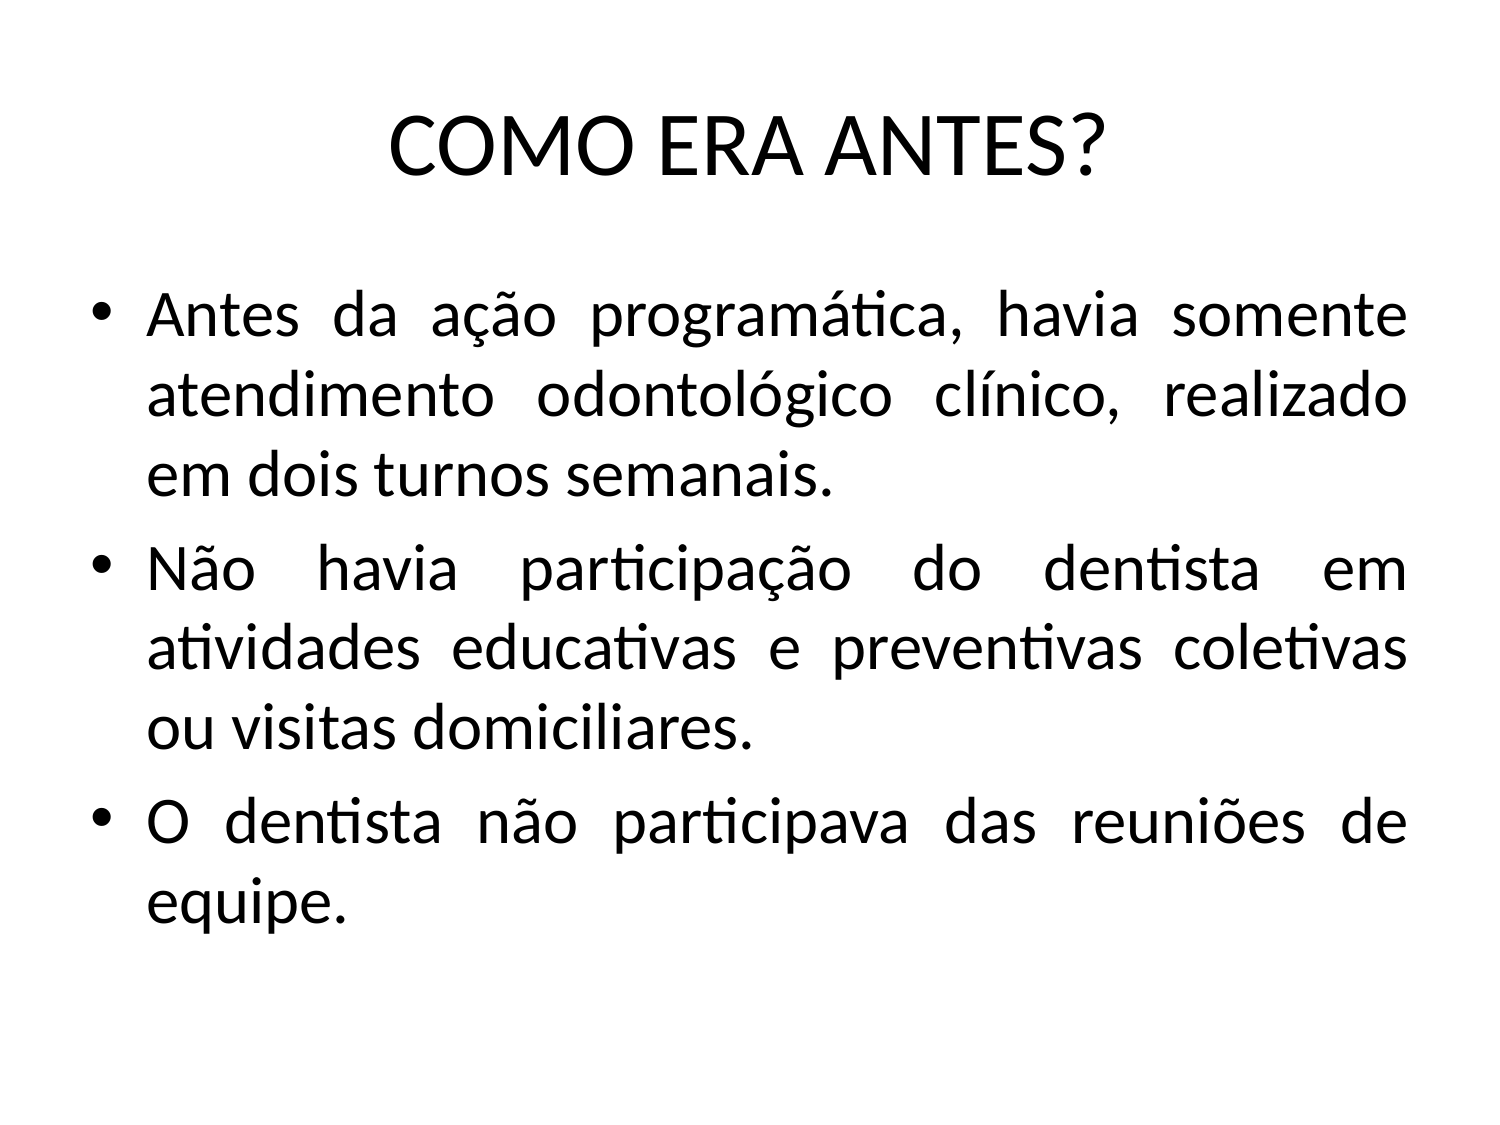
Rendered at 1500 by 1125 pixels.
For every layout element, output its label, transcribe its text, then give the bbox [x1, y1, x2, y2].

title COMO ERA ANTES? [75, 45, 1425, 233]
list Antes da ação programática, havia somente atendimento odontológico clínico, realizado em dois turnos semanais. Não havia participação do dentista em atividades educativas e preventivas coletivas ou visitas domiciliares. O dentista não participava das reuniões de equipe. [75, 262, 1425, 1005]
